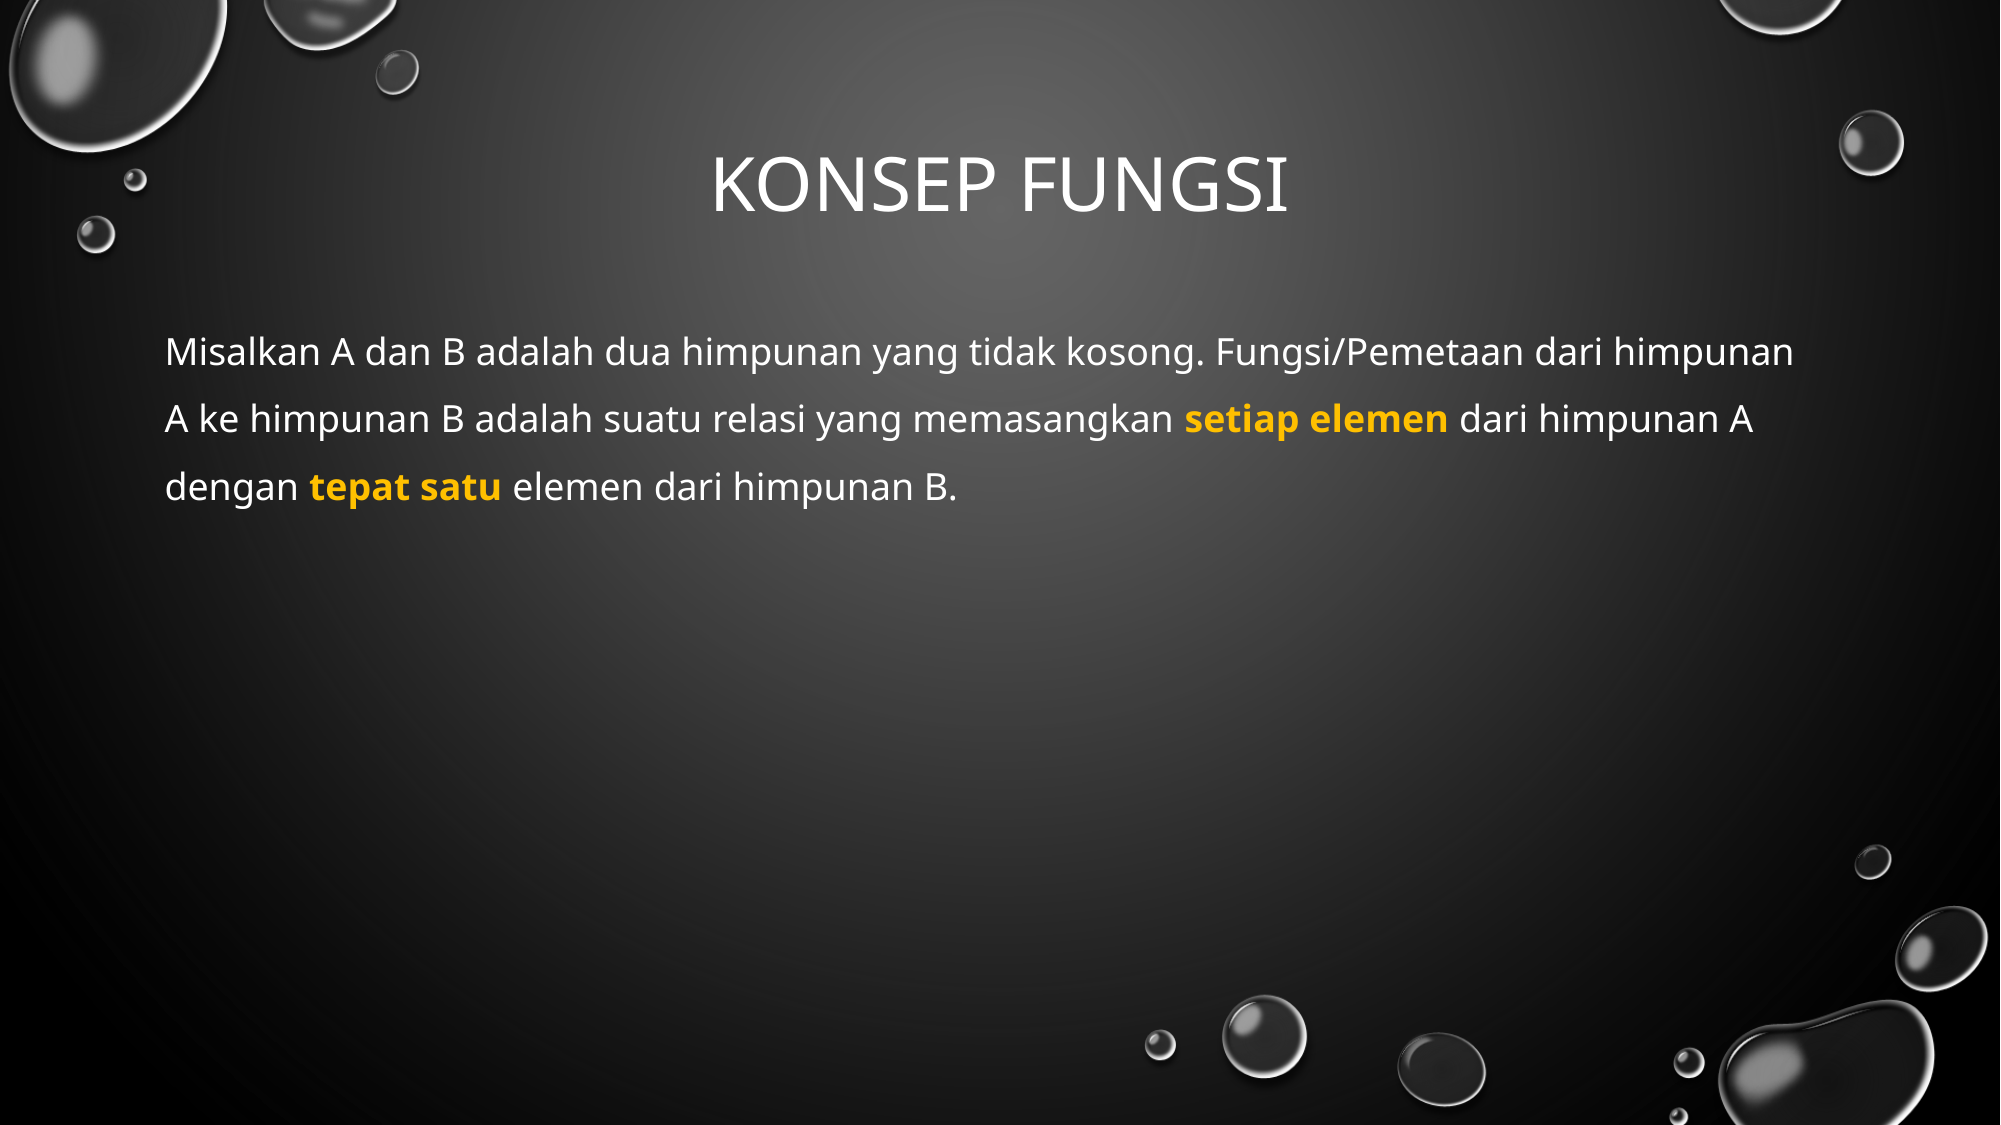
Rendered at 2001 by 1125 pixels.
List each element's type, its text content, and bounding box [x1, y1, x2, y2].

title Konsep fungsi [149, 101, 1851, 364]
picture [0, 0, 2000, 1125]
text_box Misalkan A dan B adalah dua himpunan yang tidak kosong. Fungsi/Pemetaan dari himpunan A ke himpunan B adalah suatu relasi yang memasangkan setiap elemen dari himpunan A dengan tepat satu elemen dari himpunan B. [149, 297, 1815, 515]
